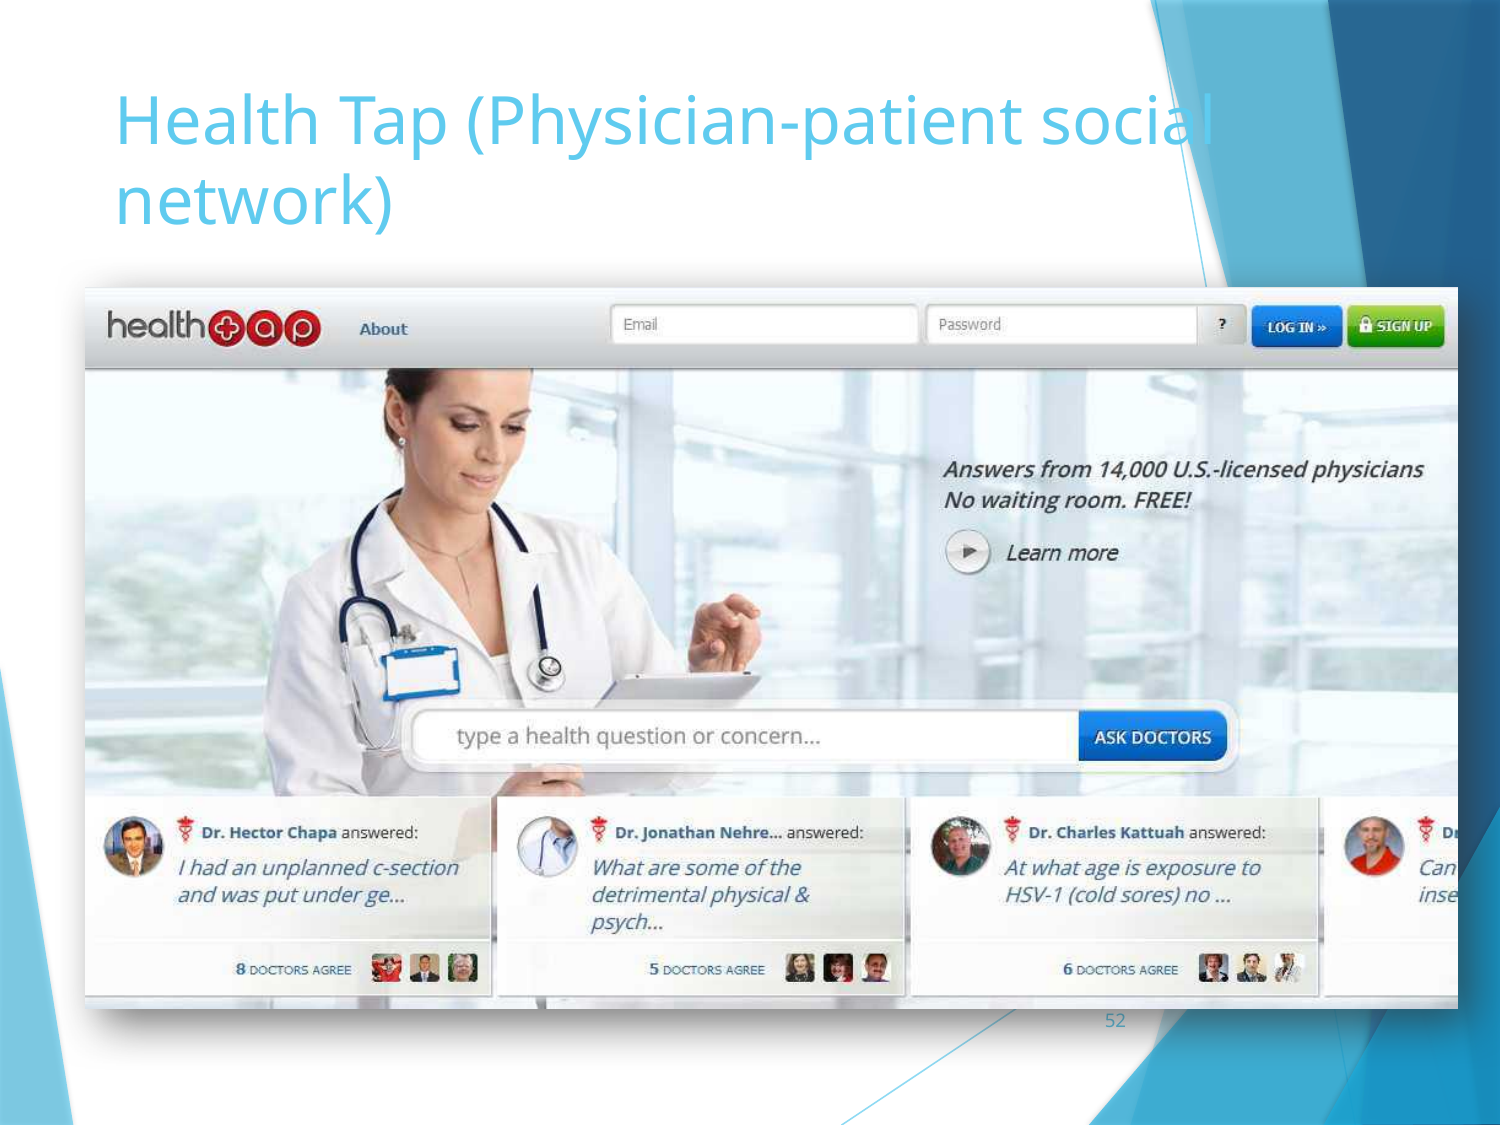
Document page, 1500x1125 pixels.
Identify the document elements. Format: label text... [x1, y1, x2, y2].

picture [84, 286, 1459, 1009]
title Health Tap (Physician-patient social network) [99, 70, 1247, 276]
